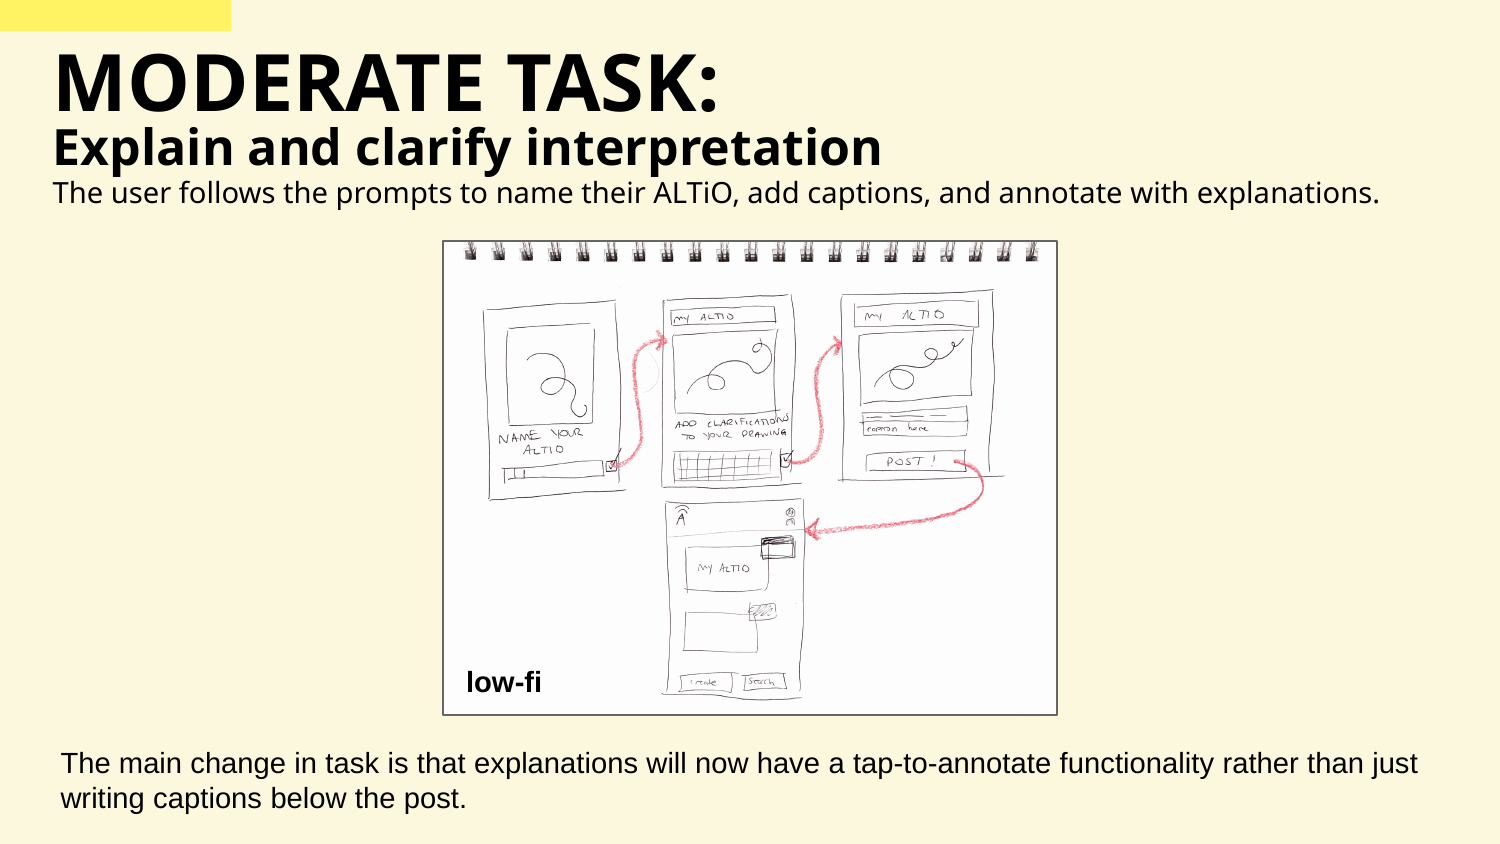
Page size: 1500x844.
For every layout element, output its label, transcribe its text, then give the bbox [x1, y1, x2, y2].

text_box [443, 241, 1057, 715]
text_box MODERATE TASK: Explain and clarify interpretation The user follows the prompts to name their ALTiO, add captions, and annotate with explanations. [37, 35, 1406, 225]
text_box The main change in task is that explanations will now have a tap-to-annotate functionality rather than just writing captions below the post. [45, 729, 1441, 830]
text_box [0, 0, 232, 32]
